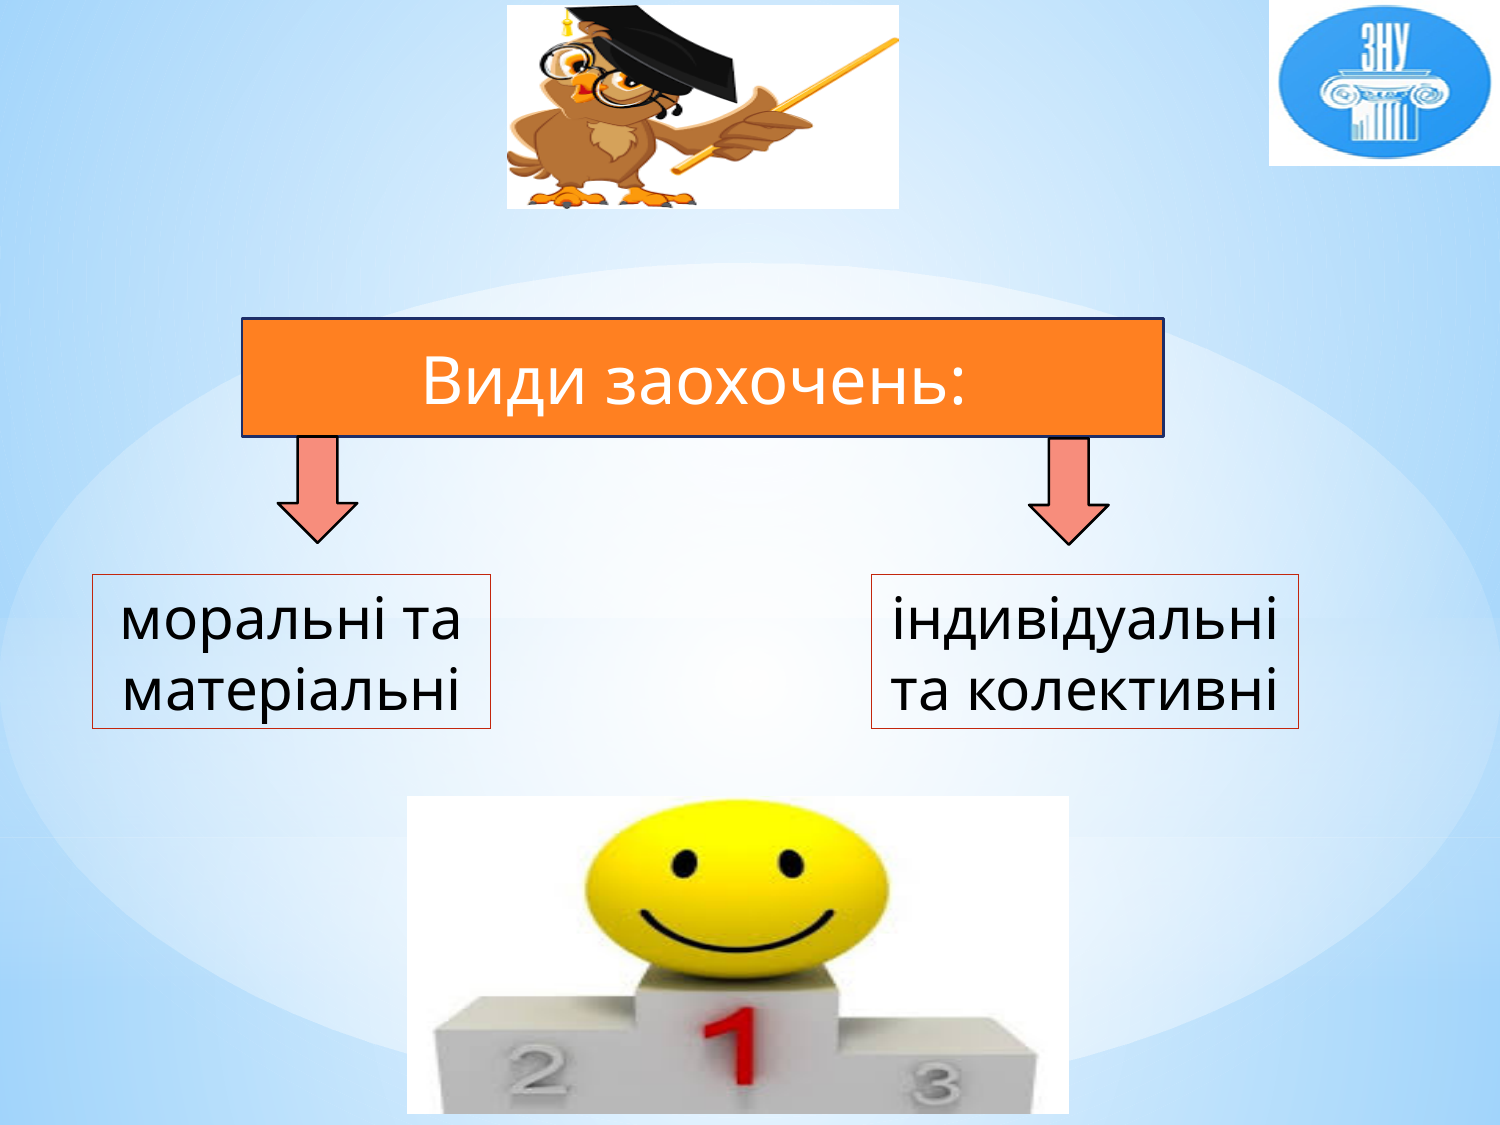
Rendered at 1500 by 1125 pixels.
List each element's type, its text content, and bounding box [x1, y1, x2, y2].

picture [1269, 0, 1500, 166]
text_box моральні та матеріальні [92, 574, 491, 729]
text_box Види заохочень: [241, 317, 1165, 438]
picture [407, 795, 1070, 1114]
text_box [1027, 437, 1110, 546]
text_box [276, 435, 359, 544]
picture [507, 5, 899, 209]
text_box індивідуальні та колективні [871, 574, 1299, 729]
